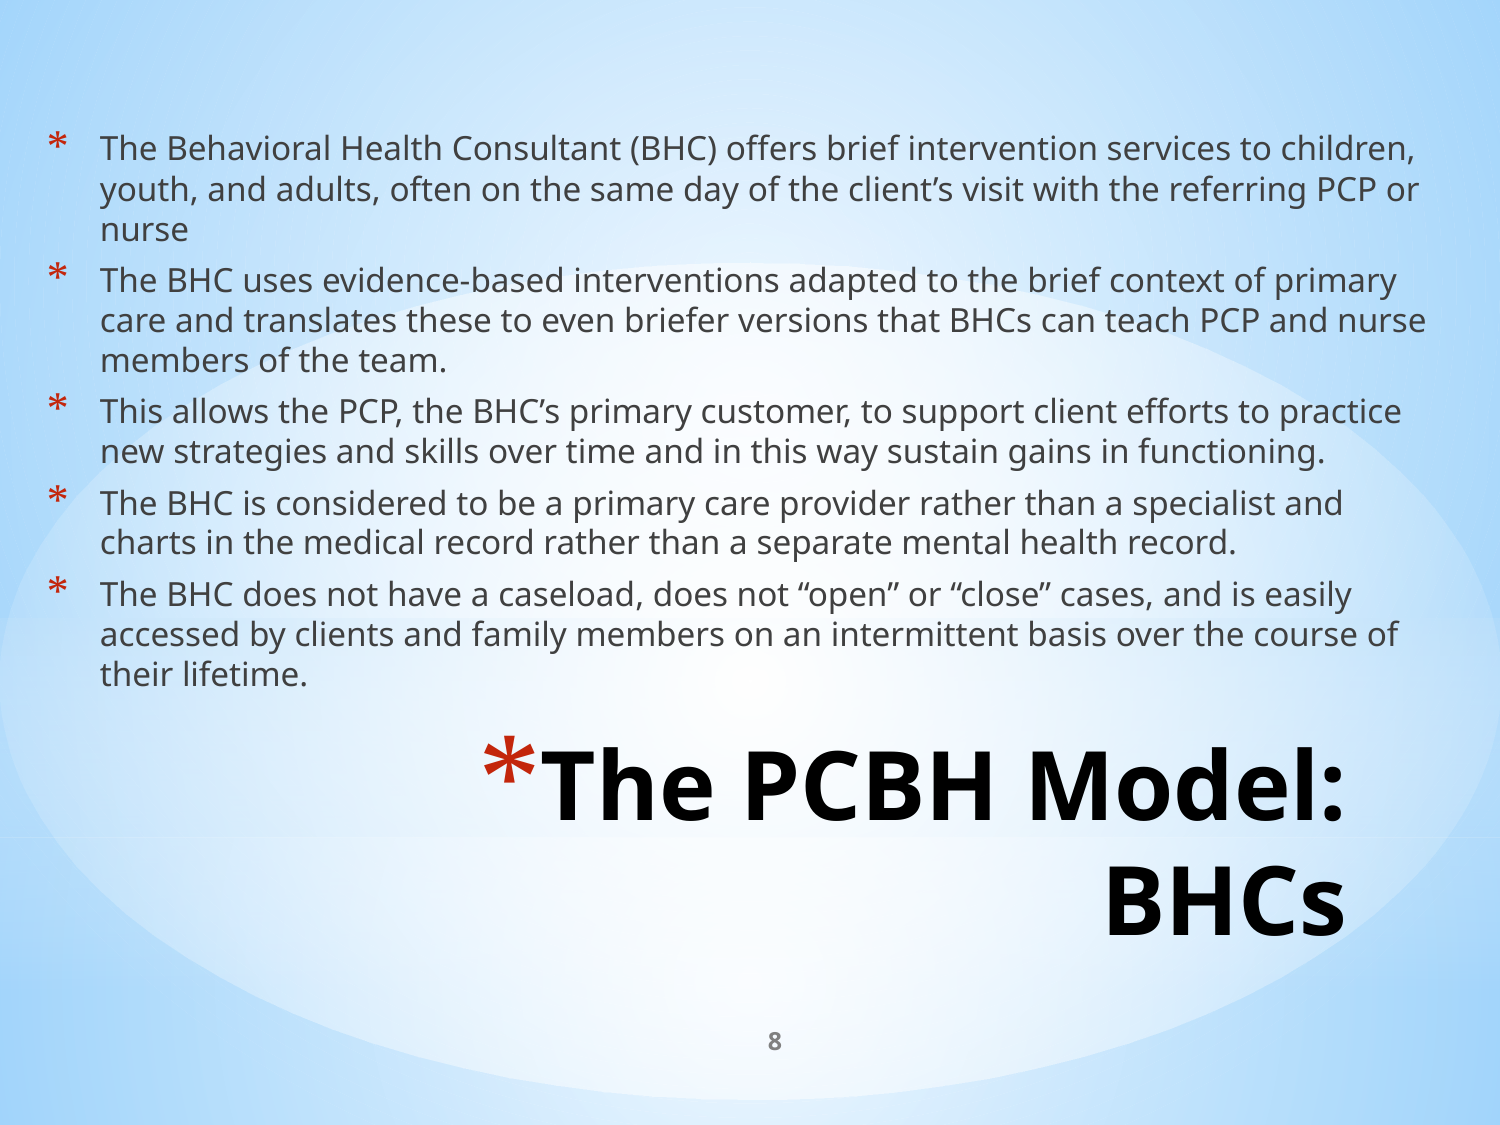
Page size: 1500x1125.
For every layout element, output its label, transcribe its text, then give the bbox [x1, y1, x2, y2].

slide_number 8 [624, 1012, 925, 1073]
list The Behavioral Health Consultant (BHC) offers brief intervention services to children, youth, and adults, often on the same day of the client’s visit with the referring PCP or nurse The BHC uses evidence-based interventions adapted to the brief context of primary care and translates these to even briefer versions that BHCs can teach PCP and nurse members of the team. This allows the PCP, the BHC’s primary customer, to support client efforts to practice new strategies and skills over time and in this way sustain gains in functioning. The BHC is considered to be a primary care provider rather than a specialist and charts in the medical record rather than a separate mental health record. The BHC does not have a caseload, does not “open” or “close” cases, and is easily accessed by clients and family members on an intermittent basis over the course of their lifetime. [24, 120, 1463, 713]
title The PCBH Model: BHCs [212, 717, 1363, 905]
